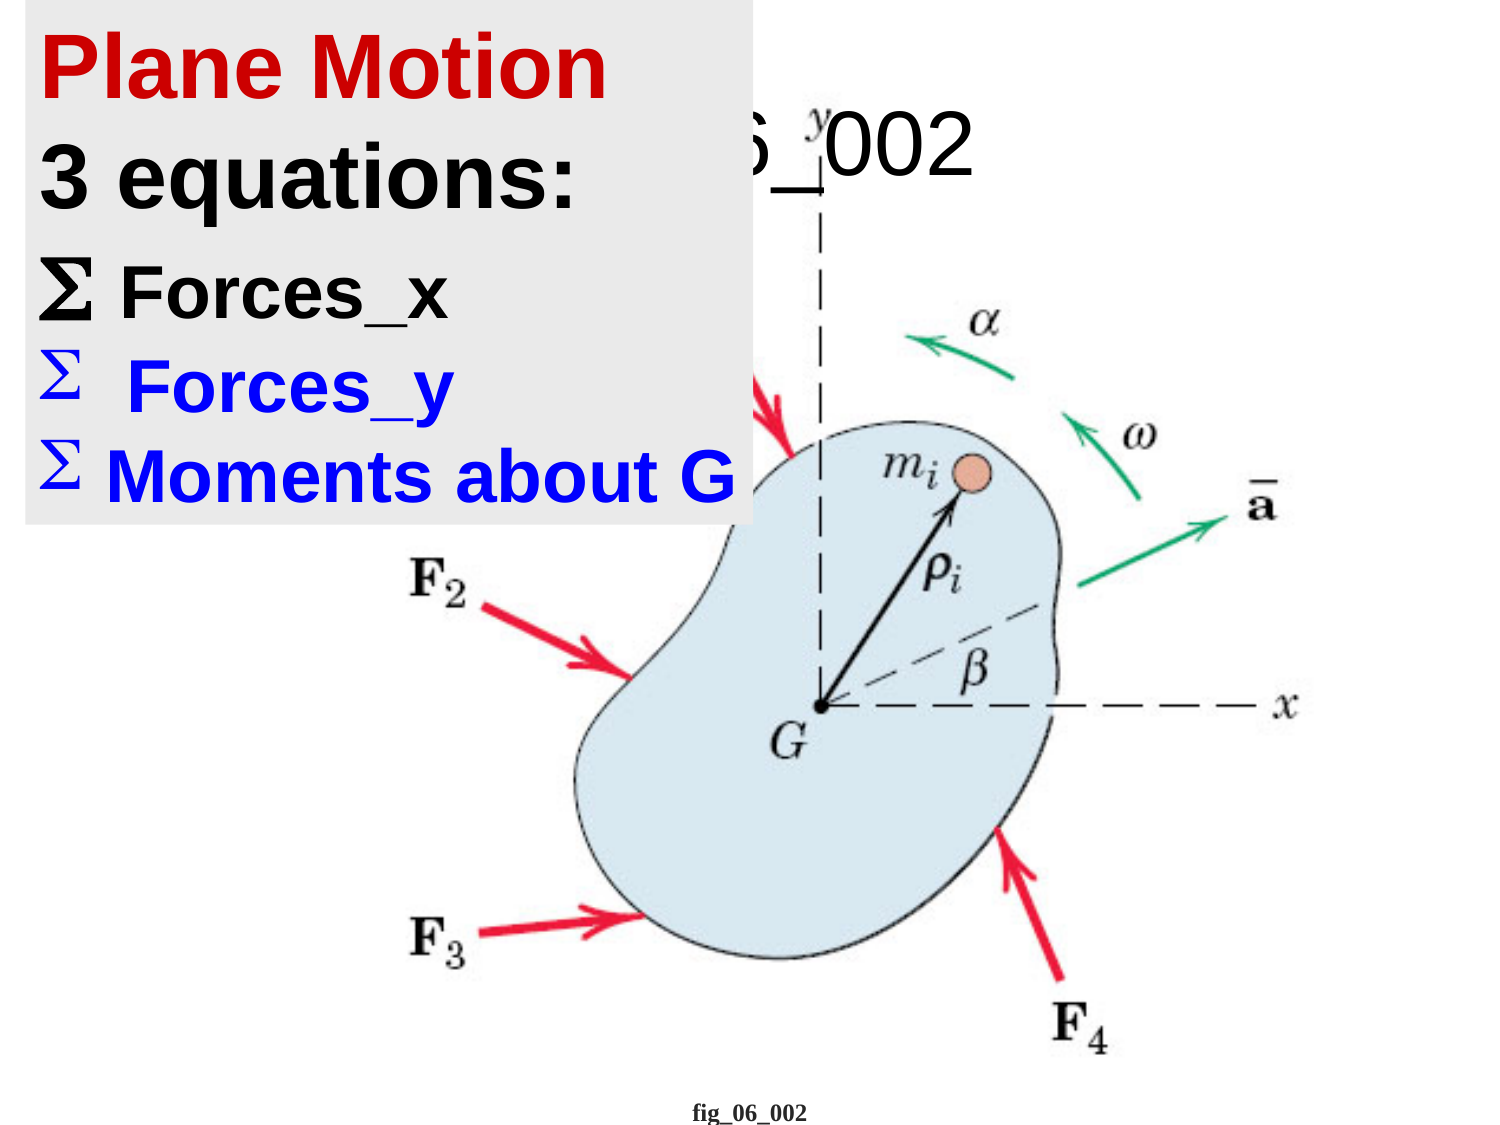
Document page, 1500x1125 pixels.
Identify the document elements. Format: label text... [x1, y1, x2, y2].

text_box fig_06_002 [677, 1097, 823, 1125]
picture [312, 74, 1342, 1088]
title fig_06_002 [754, 45, 1425, 233]
text_box Plane Motion 3 equations: S Forces_x Forces_y Moments about G [25, 0, 754, 525]
